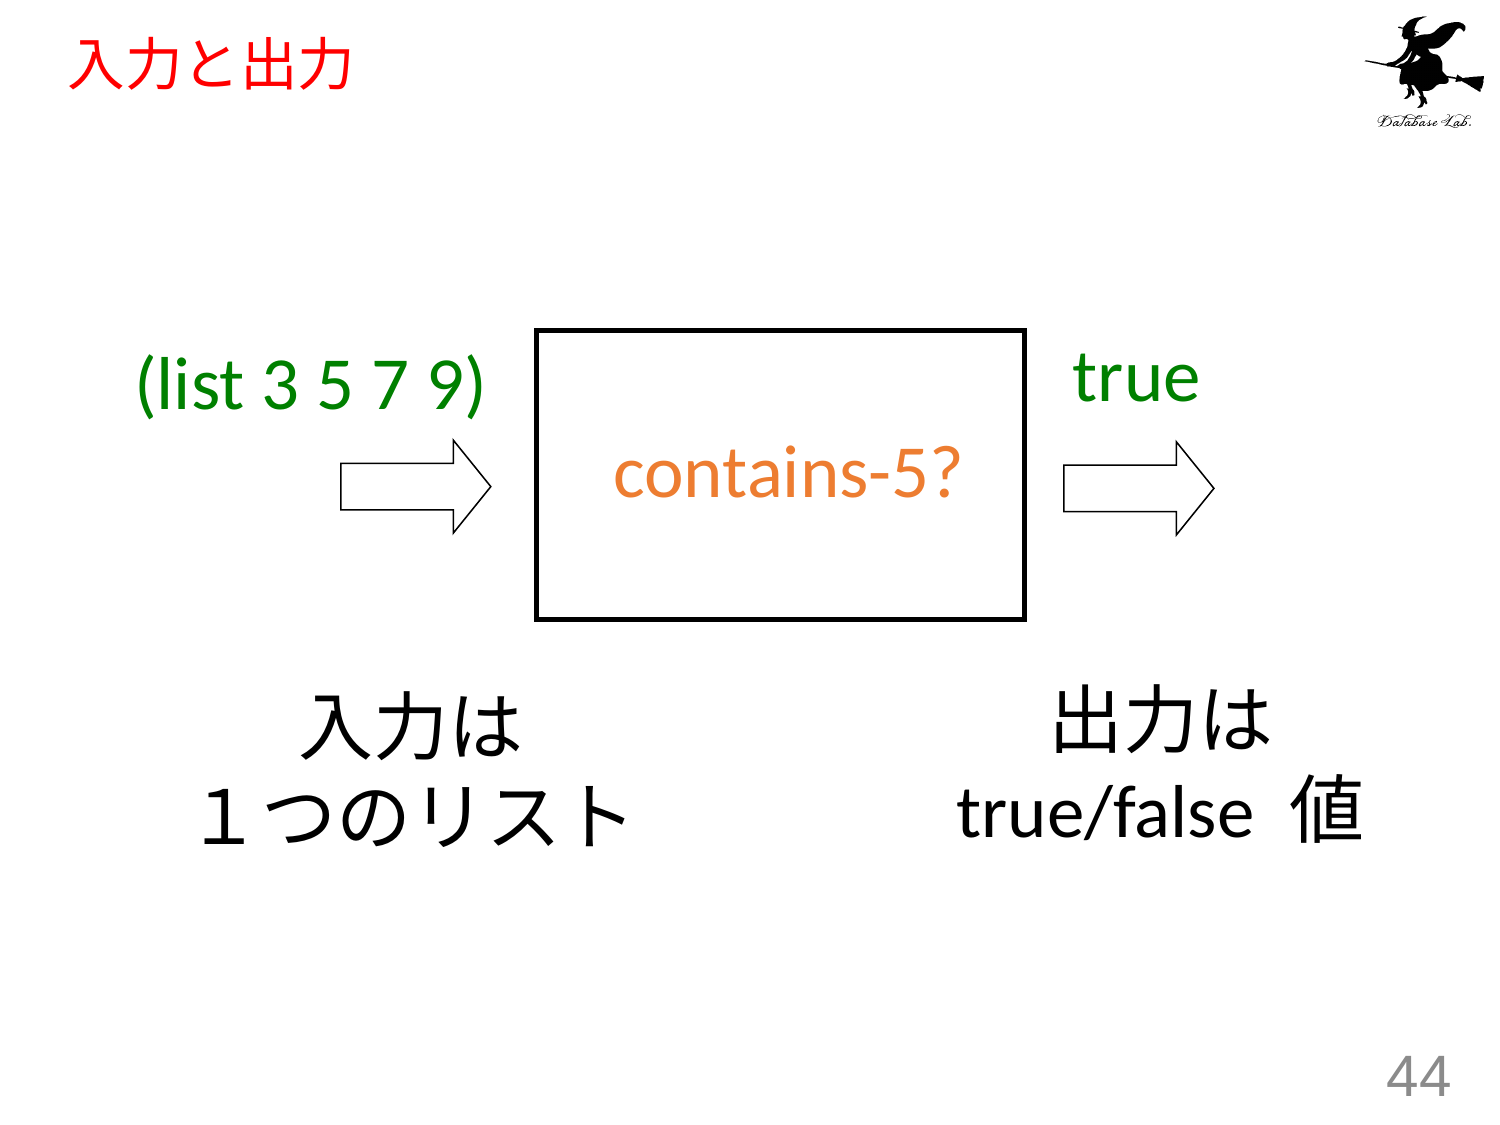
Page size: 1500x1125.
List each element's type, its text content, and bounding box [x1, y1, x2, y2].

text_box true [1058, 319, 1216, 425]
text_box contains-5? [598, 414, 980, 520]
title 入力と出力 [52, 28, 1441, 106]
text_box [536, 330, 1025, 620]
slide_number 44 [1129, 1042, 1467, 1103]
picture [1362, 14, 1486, 130]
text_box (list 3 5 7 9) [119, 327, 503, 432]
text_box [1063, 441, 1214, 535]
text_box [340, 440, 491, 534]
text_box 出力は true/false 値 [941, 665, 1380, 860]
text_box 入力は １つのリスト [171, 672, 652, 867]
